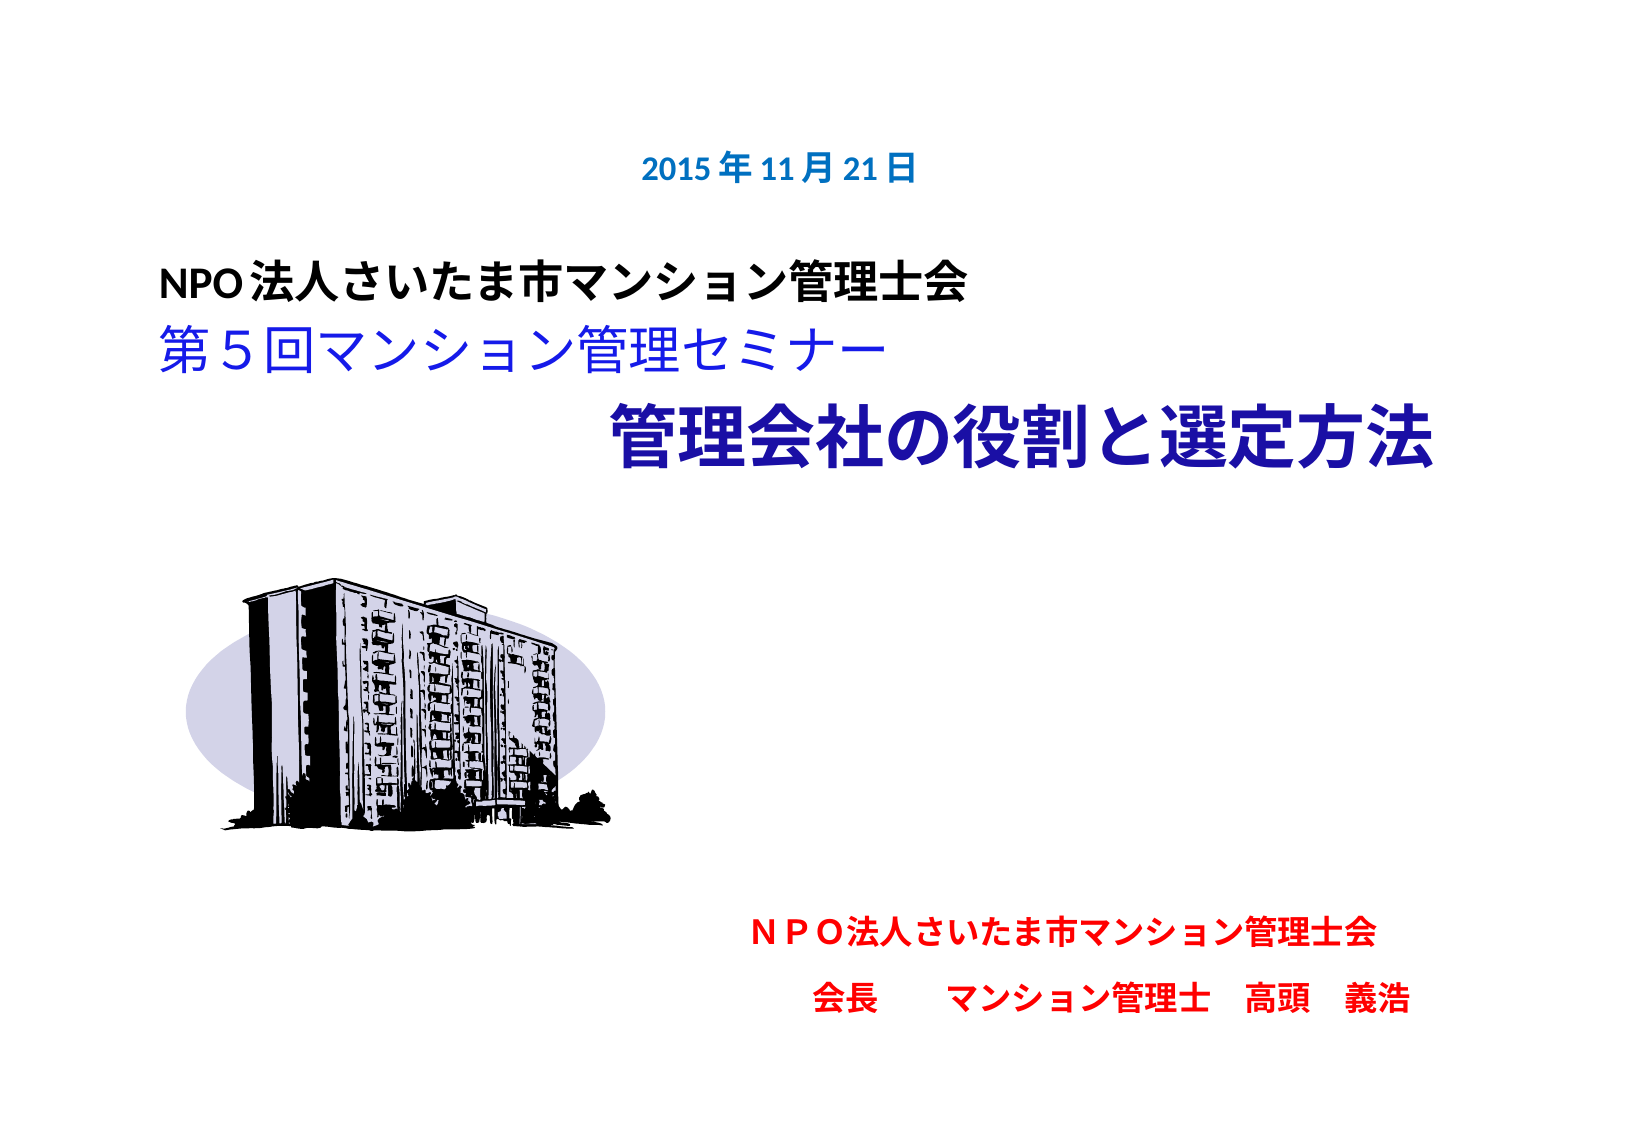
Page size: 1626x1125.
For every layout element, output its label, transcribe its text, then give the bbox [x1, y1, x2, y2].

text_box 2015年11月21日 [35, 30, 1525, 197]
text_box NPO法人さいたま市マンション管理士会 第５回マンション管理セミナー 管理会社の役割と選定方法 ＮＰＯ法人さいたま市マンション管理士会 会長 マンション管理士 高頭 義浩 [144, 245, 1468, 1057]
picture [185, 577, 612, 833]
